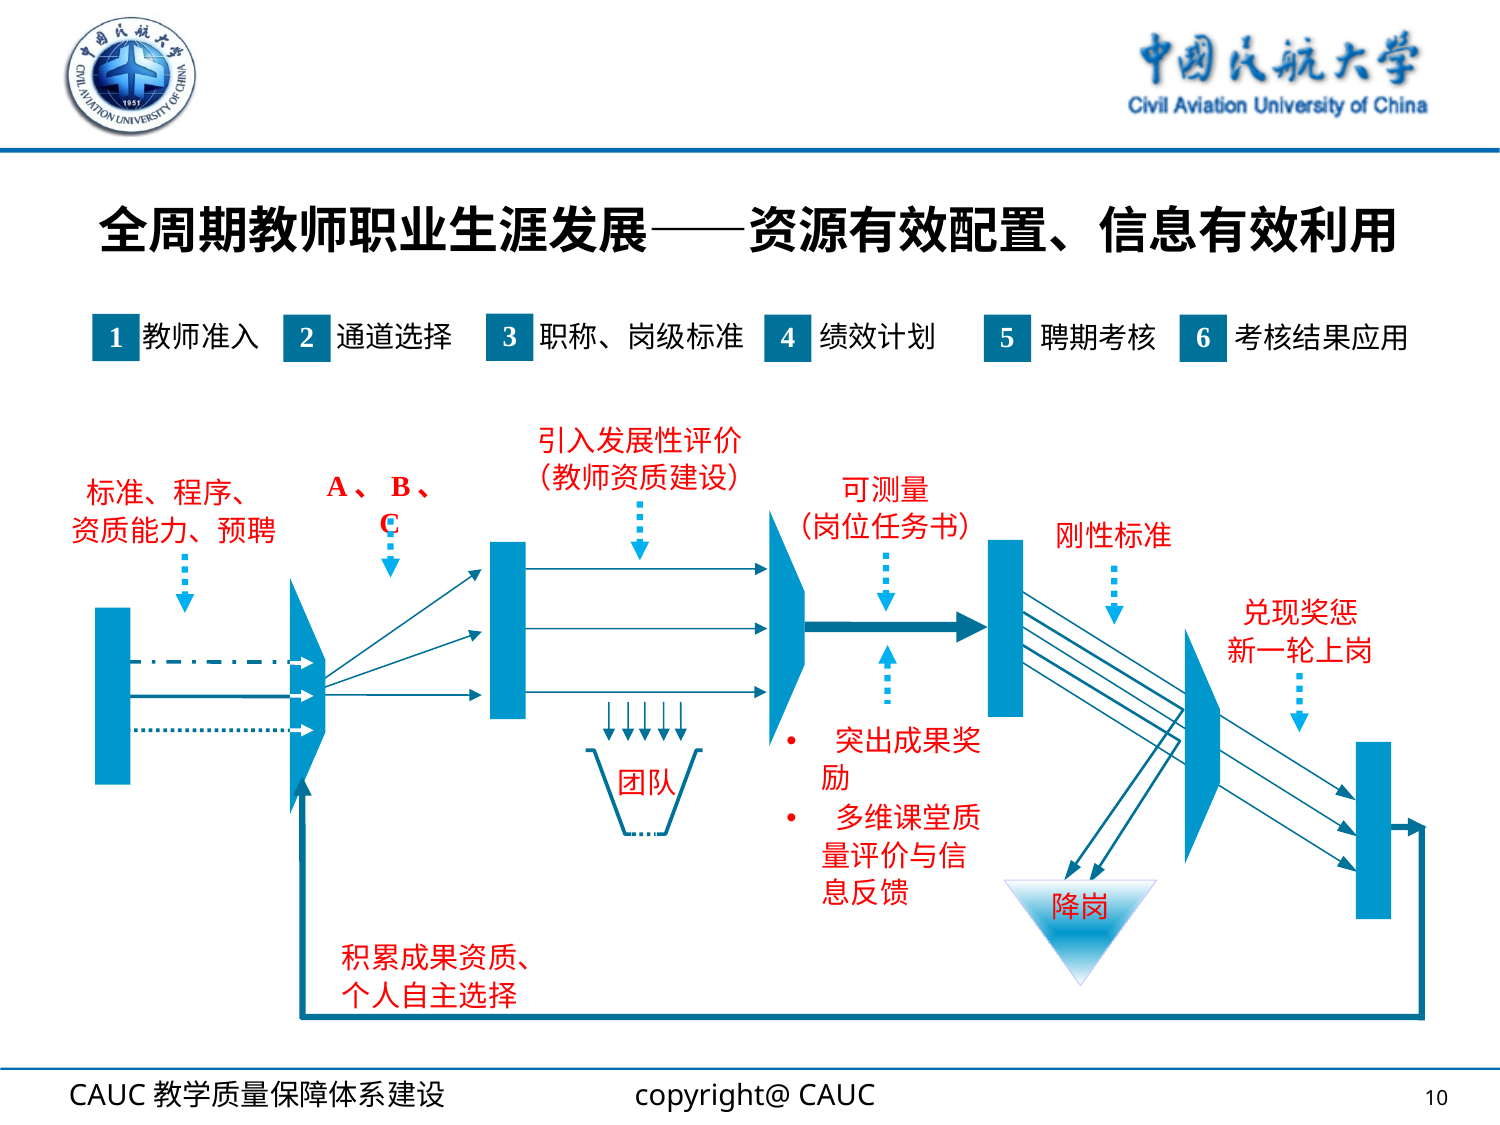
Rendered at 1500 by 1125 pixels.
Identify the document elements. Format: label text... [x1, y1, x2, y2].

title 全周期教师职业生涯发展——资源有效配置、信息有效利用 [84, 185, 1434, 285]
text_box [45, 411, 1427, 1021]
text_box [92, 310, 1440, 363]
picture [1122, 24, 1435, 123]
picture [33, 12, 229, 137]
text_box 10 [1399, 1077, 1474, 1125]
